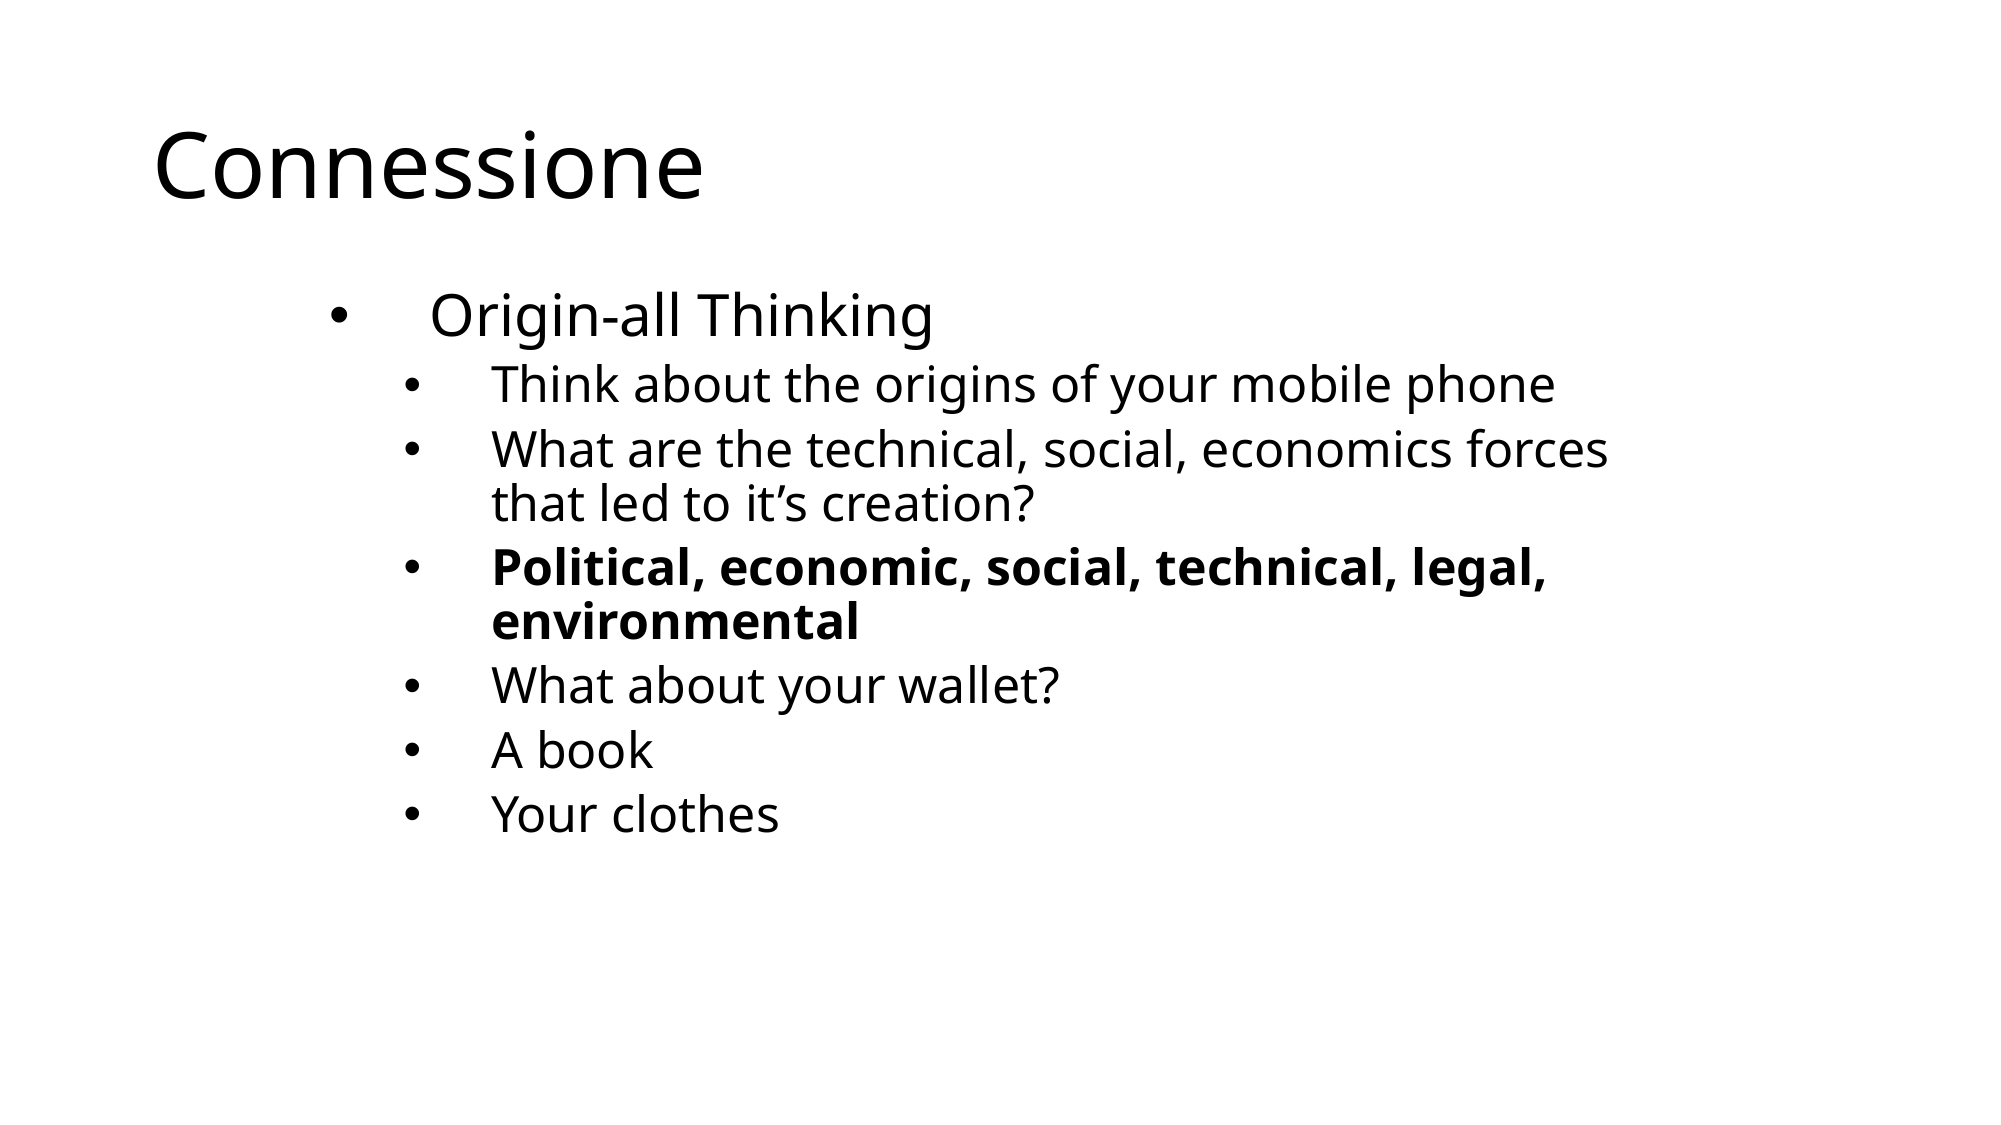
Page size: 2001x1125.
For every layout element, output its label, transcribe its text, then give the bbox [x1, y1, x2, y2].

list Origin-all Thinking Think about the origins of your mobile phone What are the technical, social, economics forces that led to it’s creation? Political, economic, social, technical, legal, environmental What about your wallet? A book Your clothes [314, 278, 1709, 1025]
title Connessione [137, 59, 1863, 278]
